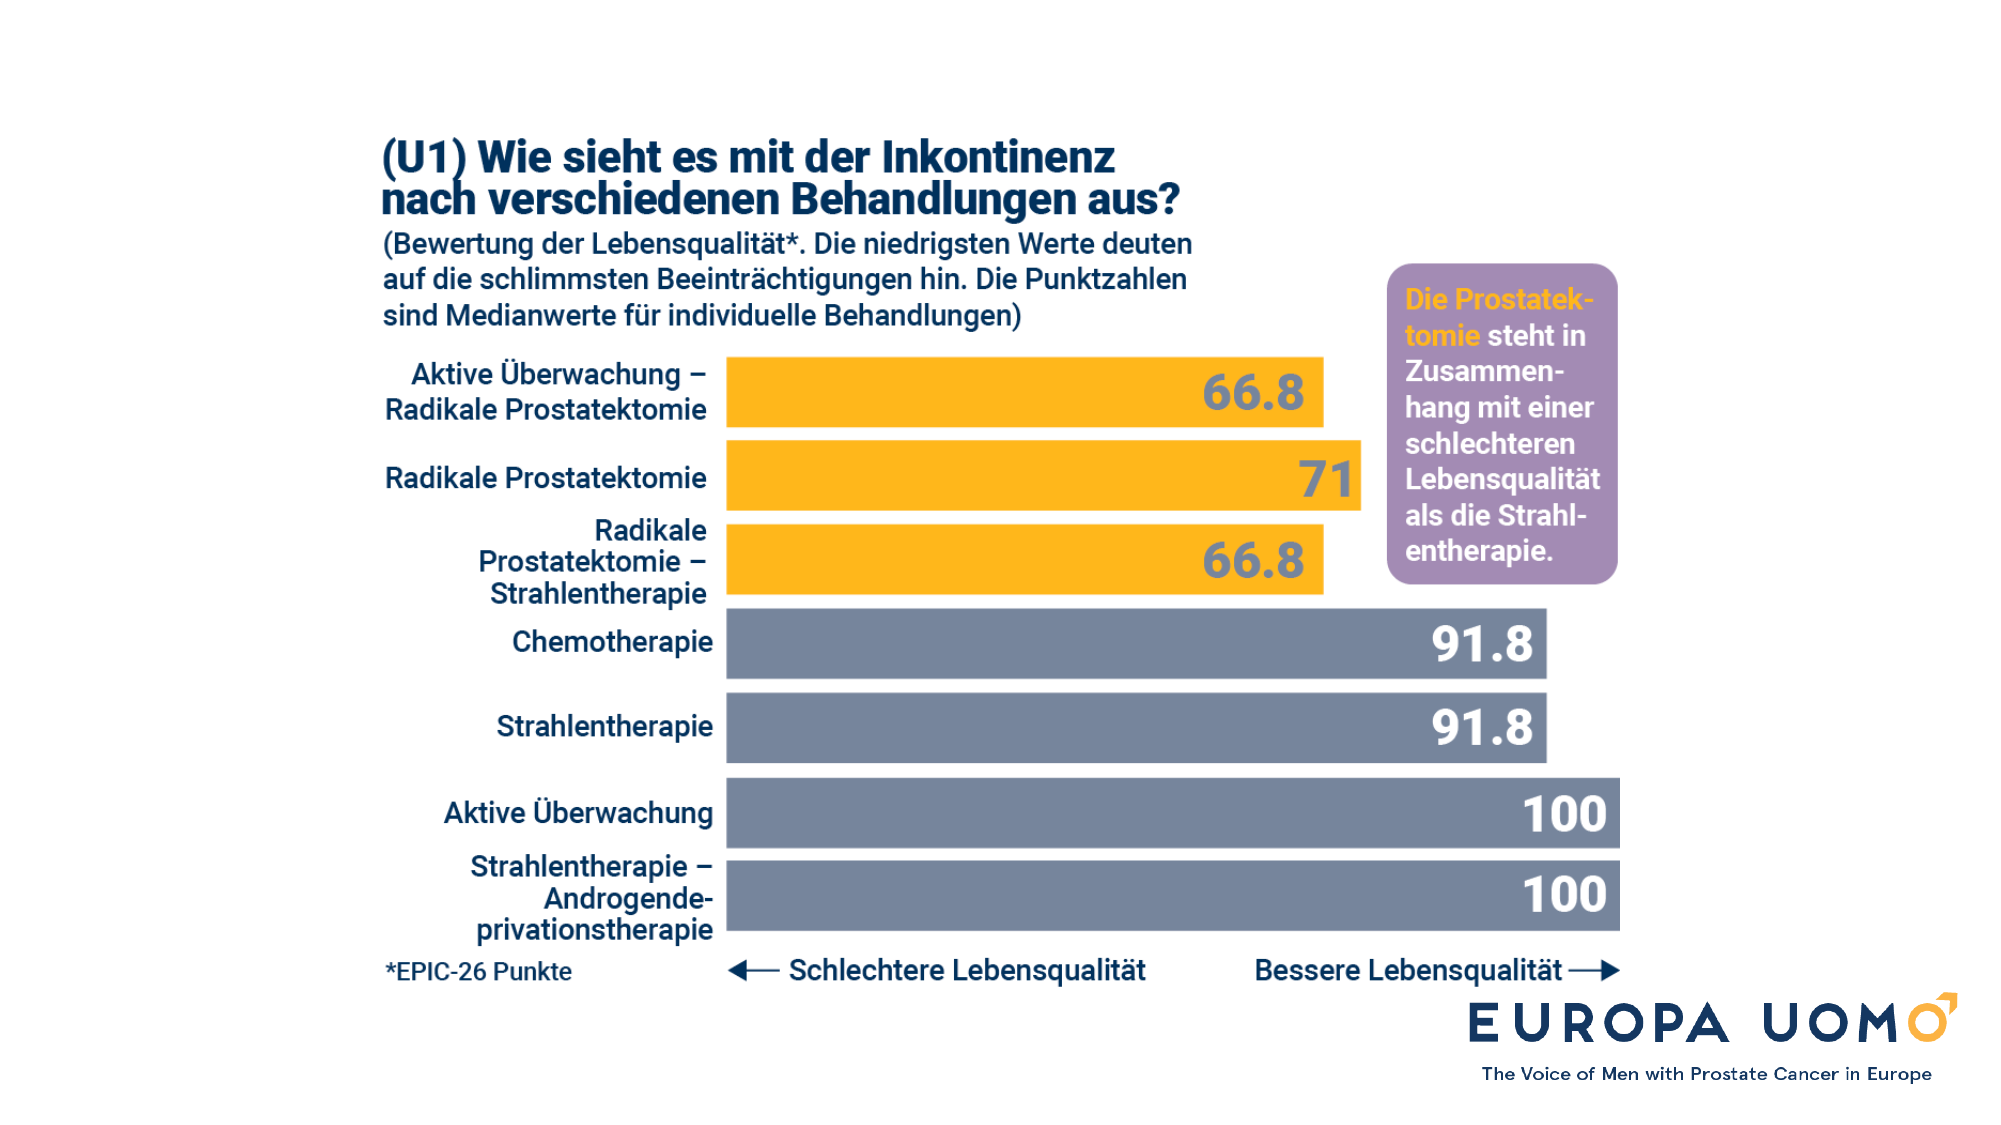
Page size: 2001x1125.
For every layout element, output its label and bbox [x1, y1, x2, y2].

picture [1455, 992, 1958, 1085]
picture [380, 134, 1620, 990]
